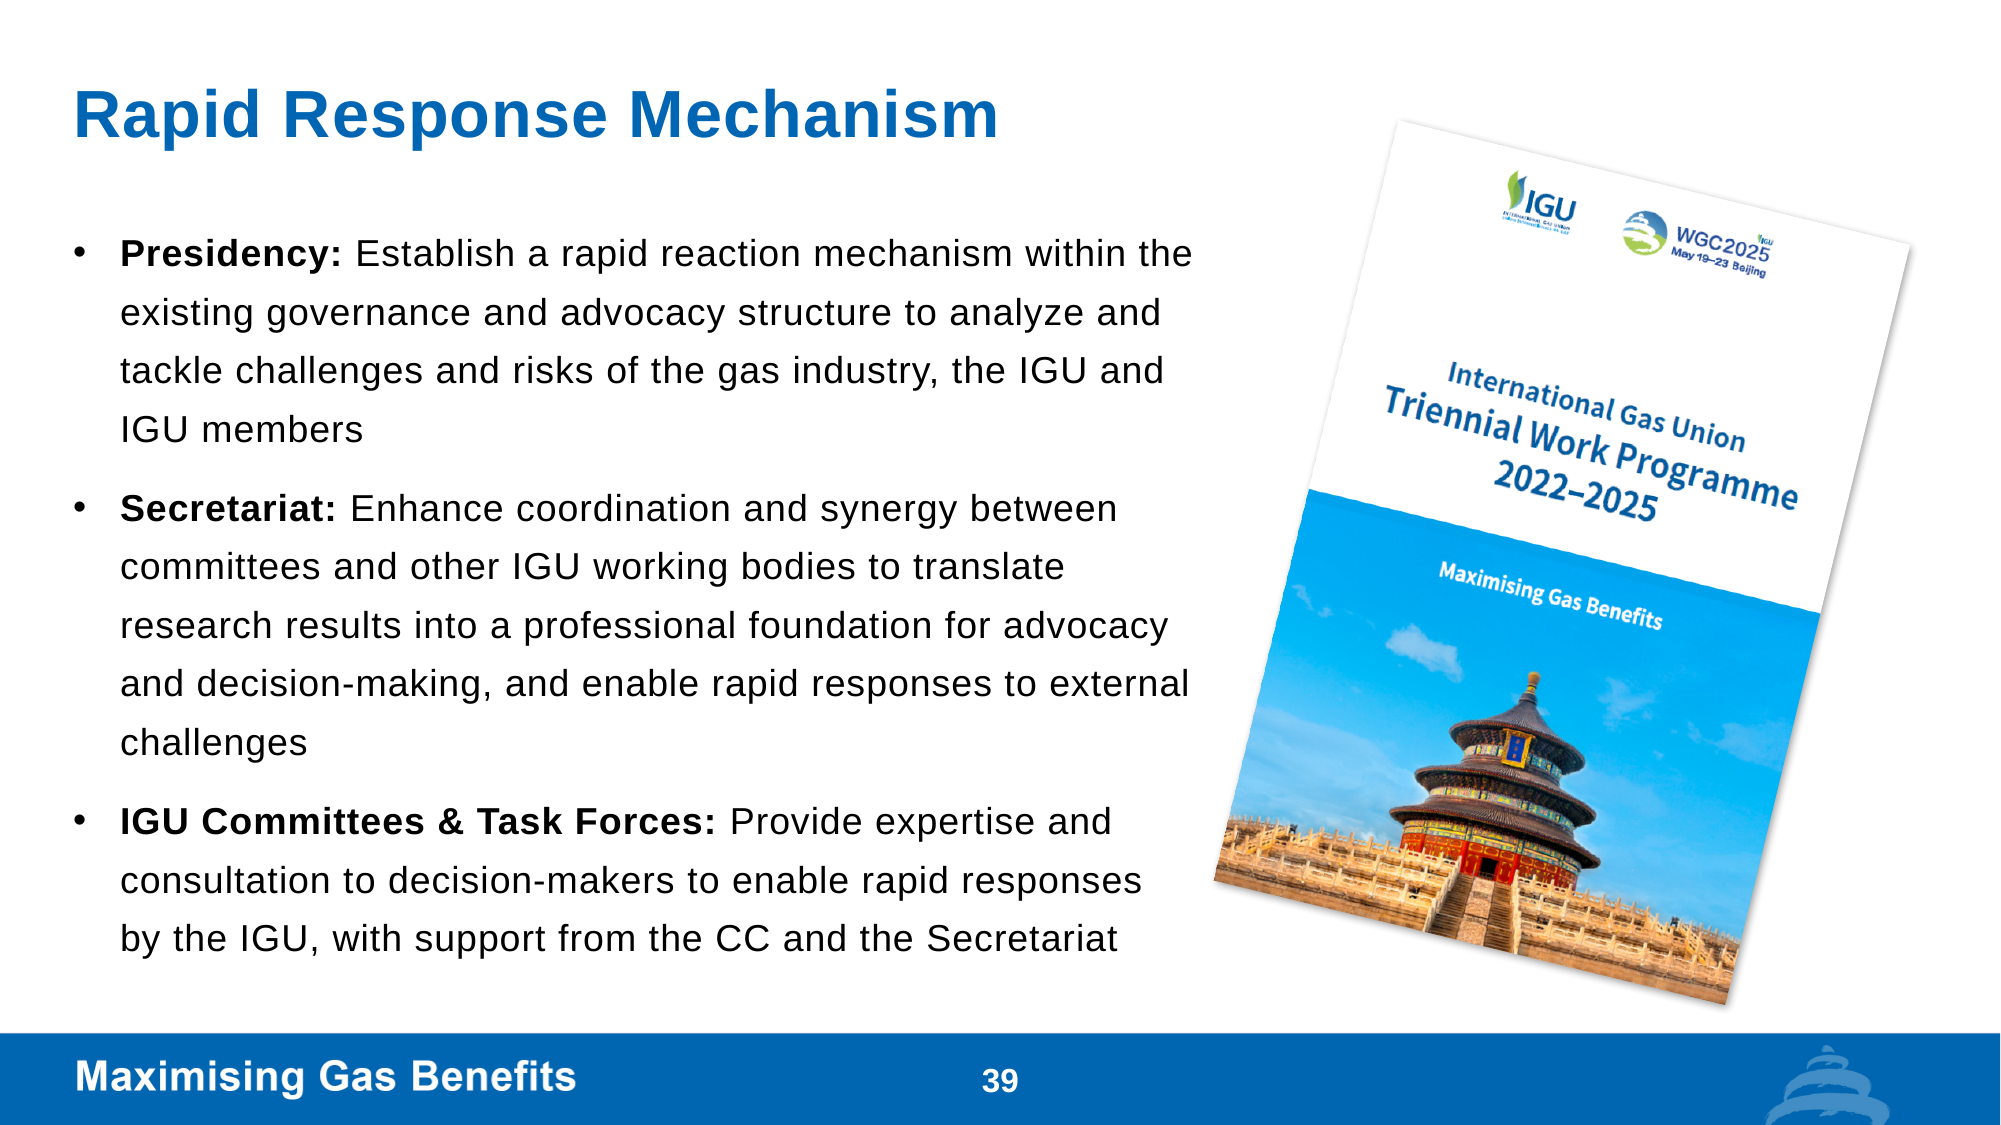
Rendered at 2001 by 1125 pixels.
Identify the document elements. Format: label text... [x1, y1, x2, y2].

text_box Presidency: Establish a rapid reaction mechanism within the existing governance and advocacy structure to analyze and tackle challenges and risks of the gas industry, the IGU and IGU members Secretariat: Enhance coordination and synergy between committees and other IGU working bodies to translate research results into a professional foundation for advocacy and decision-making, and enable rapid responses to external challenges IGU Committees & Task Forces: Provide expertise and consultation to decision-makers to enable rapid responses by the IGU, with support from the CC and the Secretariat [58, 208, 1213, 975]
picture [0, 0, 2001, 1125]
text_box Rapid Response Mechanism [58, 63, 1943, 179]
slide_number 39 [822, 1052, 1179, 1104]
